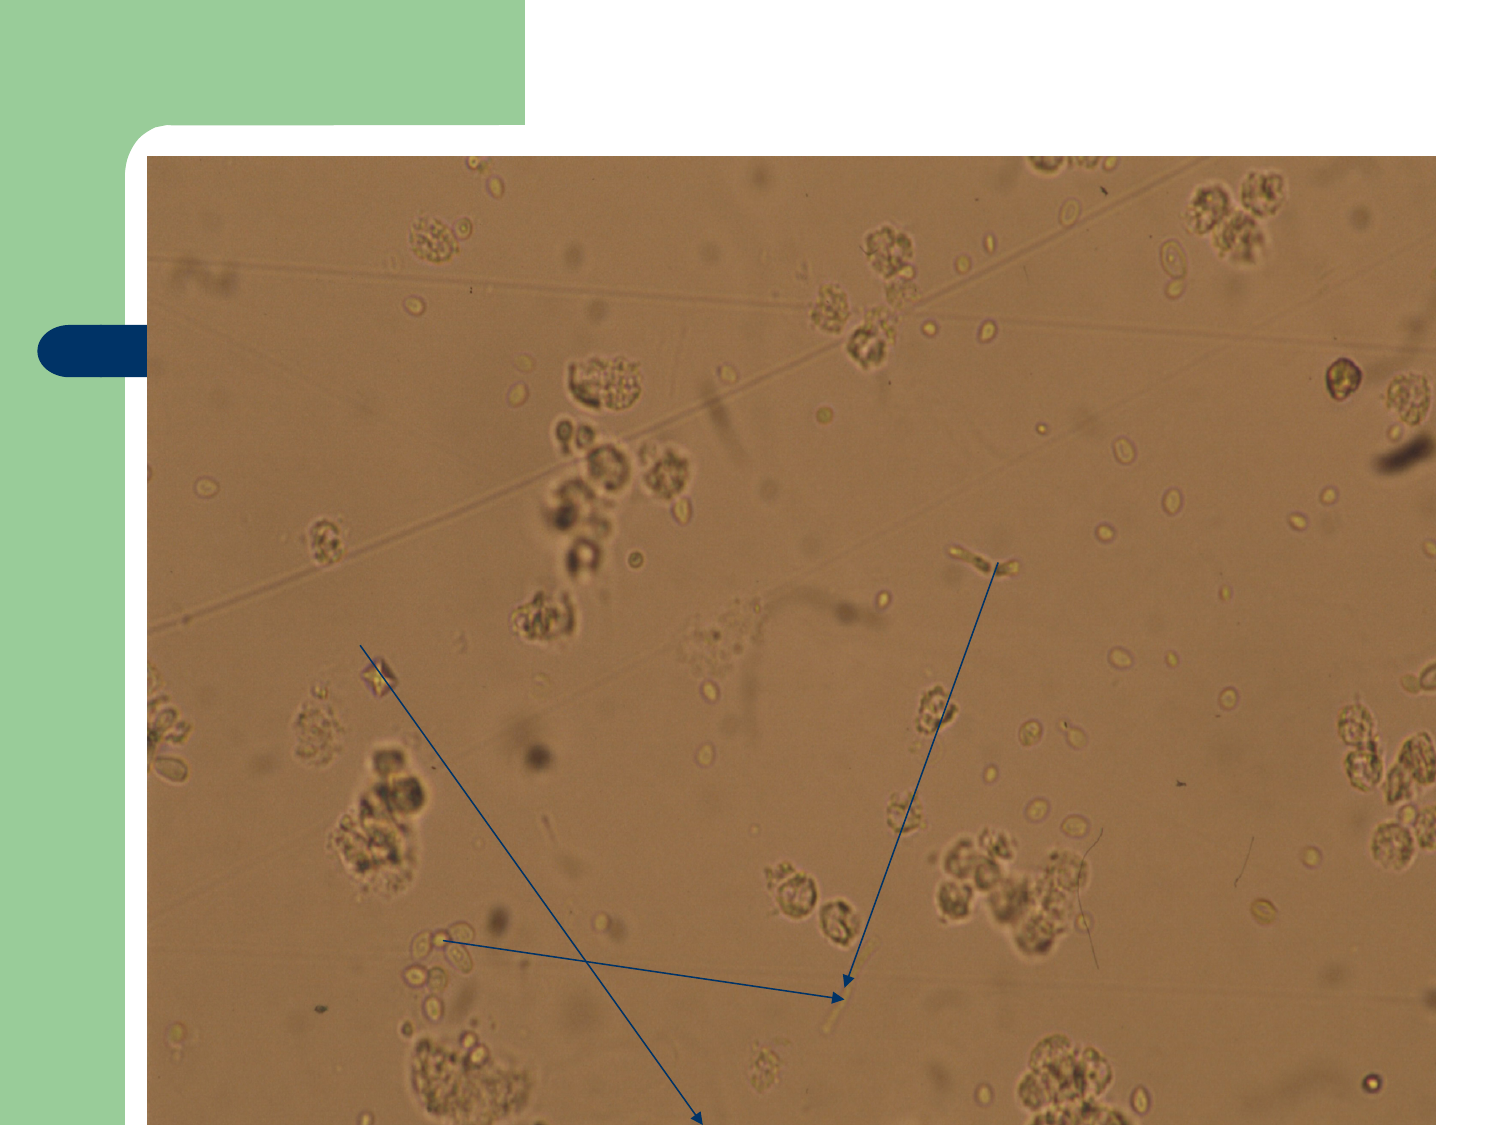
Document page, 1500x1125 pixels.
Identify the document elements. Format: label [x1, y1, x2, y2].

picture [147, 156, 1436, 1125]
